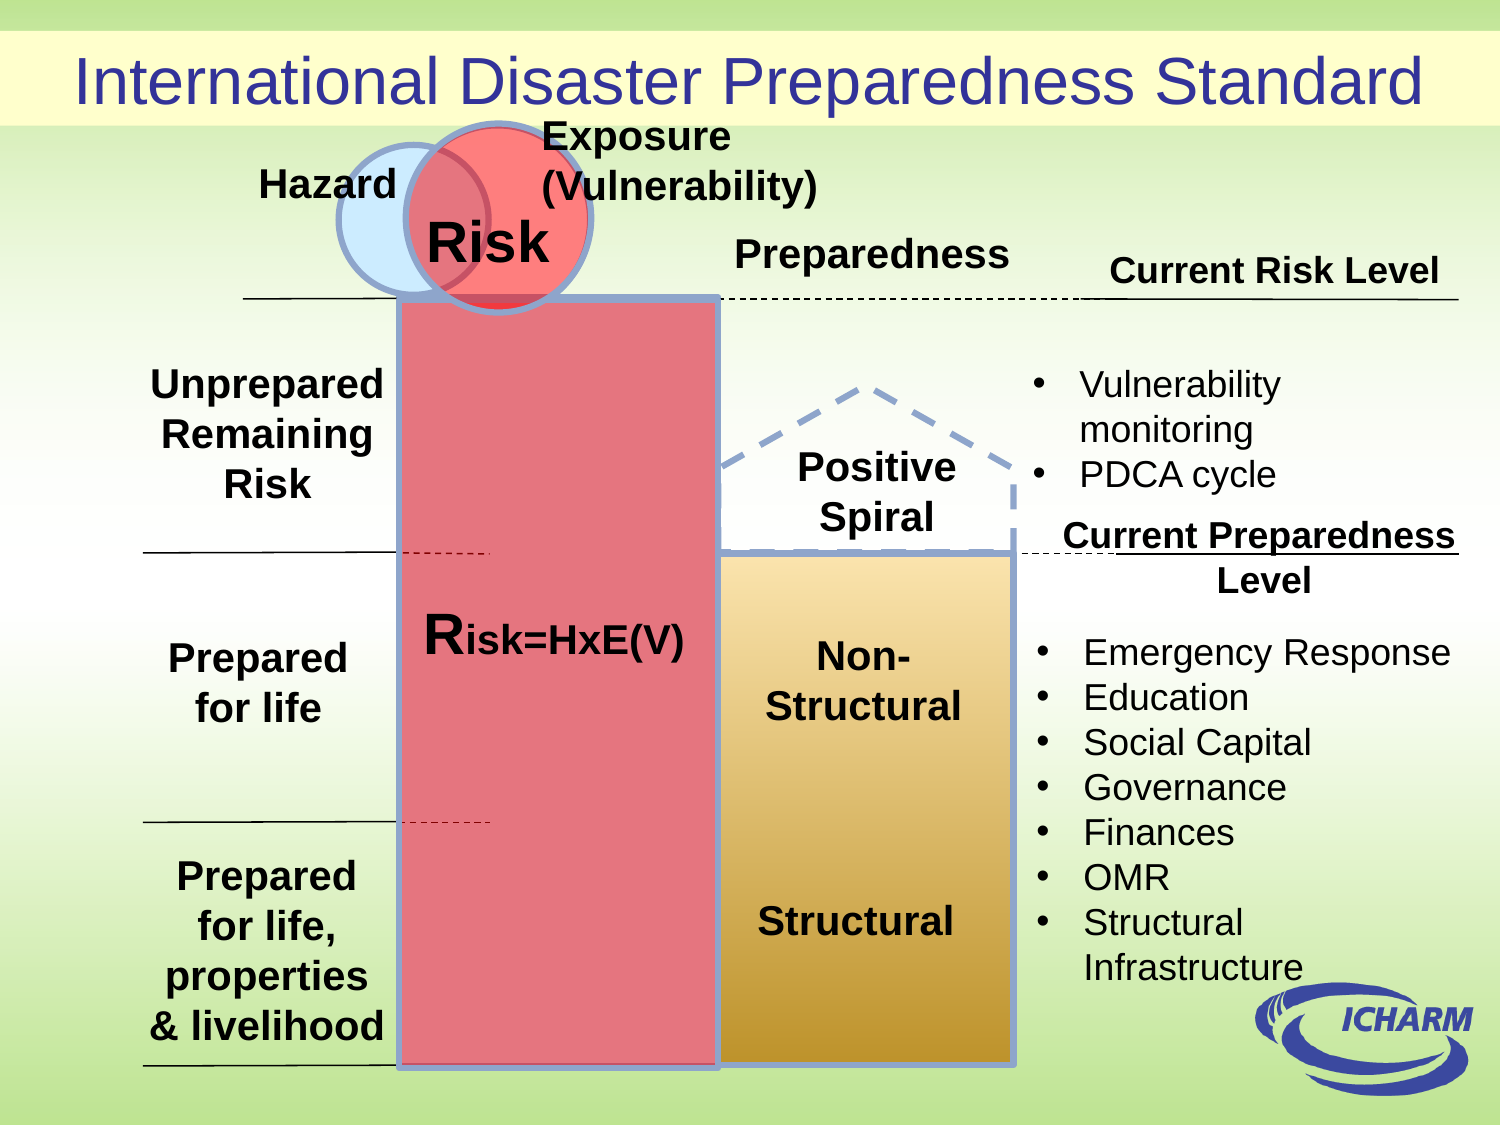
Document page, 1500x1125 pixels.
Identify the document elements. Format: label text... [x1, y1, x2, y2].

text_box [413, 123, 526, 196]
text_box Exposure (Vulnerability) [526, 101, 834, 217]
text_box Vulnerability monitoring PDCA cycle [1017, 352, 1322, 502]
text_box [405, 214, 412, 253]
picture [0, 126, 1500, 1125]
text_box Prepared for life [131, 623, 386, 739]
text_box Hazard [243, 149, 413, 214]
text_box Current Preparedness Level [1047, 503, 1482, 609]
text_box Emergency Response Education Social Capital Governance Finances OMR Structural Infrastructure [1021, 620, 1483, 996]
text_box Non- Structural [750, 621, 978, 737]
text_box Preparedness [719, 219, 1026, 285]
text_box [719, 385, 1014, 553]
text_box [389, 144, 435, 179]
text_box International Disaster Preparedness Standard [0, 30, 1500, 126]
text_box Prepared for life, properties & livelihood [131, 841, 399, 1057]
text_box Unprepared Remaining Risk [115, 349, 399, 515]
picture [0, 0, 1500, 30]
text_box Structural [742, 885, 970, 951]
text_box Current Risk Level [1094, 238, 1456, 297]
text_box Positive Spiral [951, 432, 978, 448]
text_box [338, 214, 438, 295]
text_box [429, 217, 592, 313]
text_box Risk [412, 196, 565, 281]
text_box [719, 553, 1014, 1066]
text_box Risk=HxE(V) [408, 588, 700, 674]
text_box [399, 299, 719, 1064]
